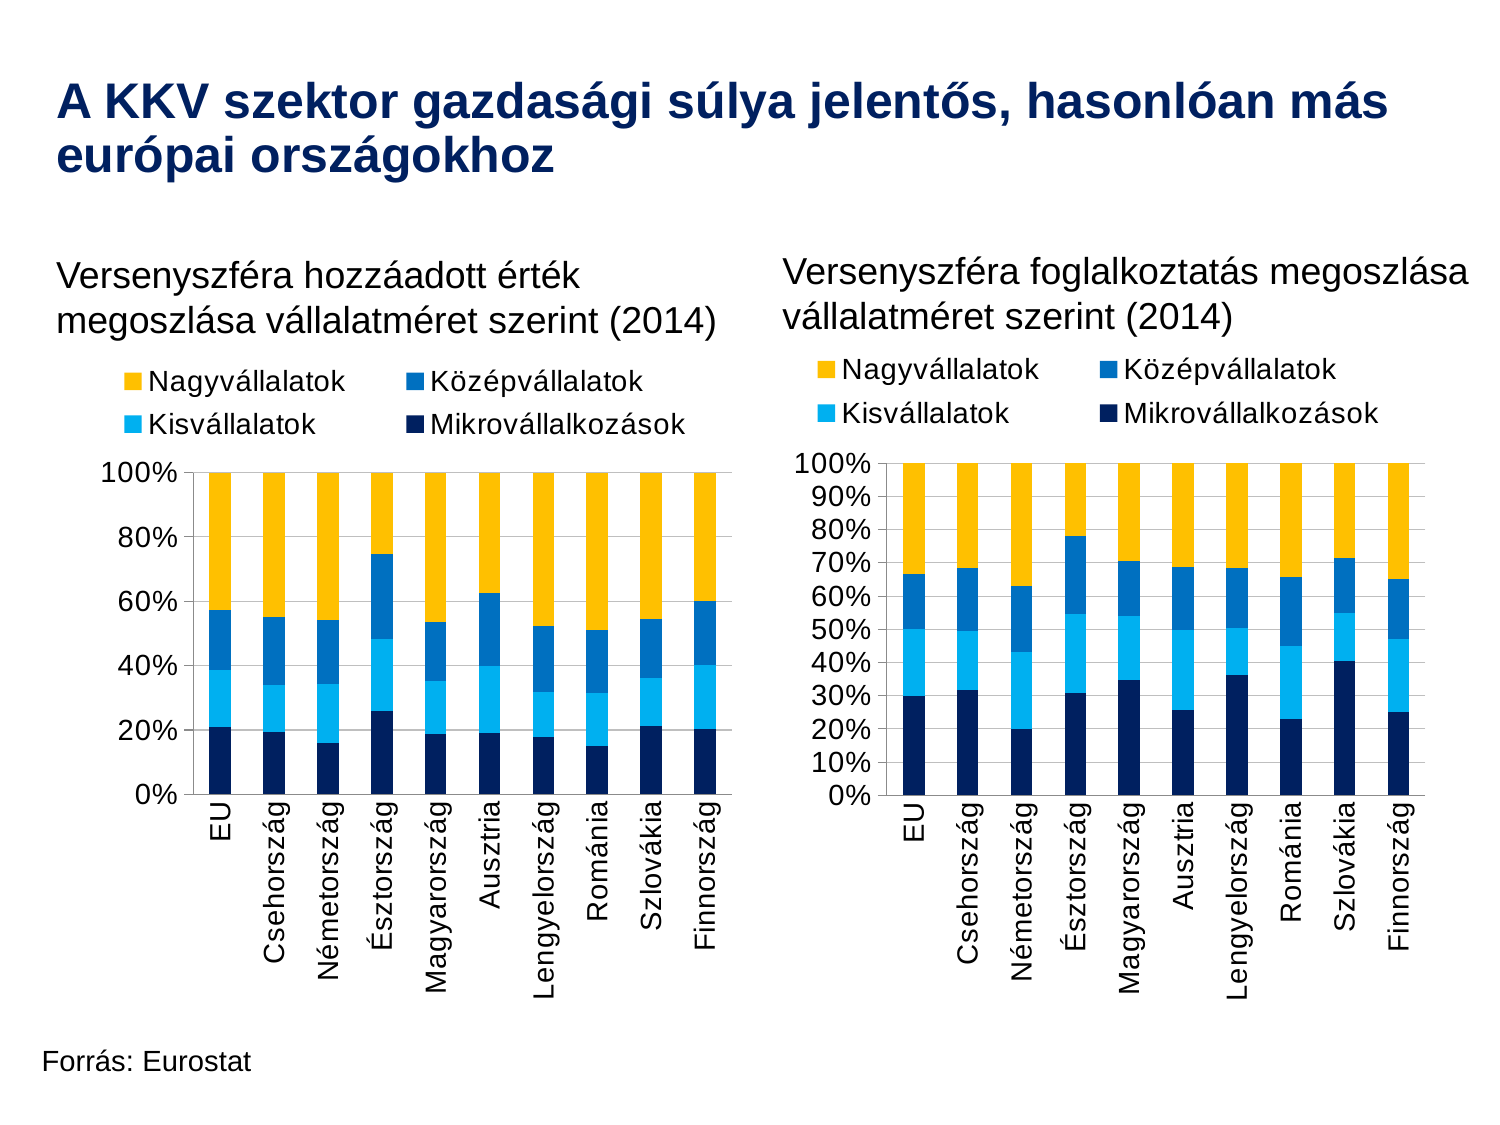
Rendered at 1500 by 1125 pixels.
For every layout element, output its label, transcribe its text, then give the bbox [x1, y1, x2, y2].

text_box Forrás: Eurostat [26, 1034, 588, 1085]
text_box Versenyszféra foglalkoztatás megoszlása vállalatméret szerint (2014) [767, 239, 1500, 345]
text_box Versenyszféra hozzáadott érték megoszlása vállalatméret szerint (2014) [41, 243, 750, 349]
title A KKV szektor gazdasági súlya jelentős, hasonlóan más európai országokhoz [41, 20, 1431, 239]
chart [74, 354, 737, 1035]
chart [767, 341, 1431, 1044]
